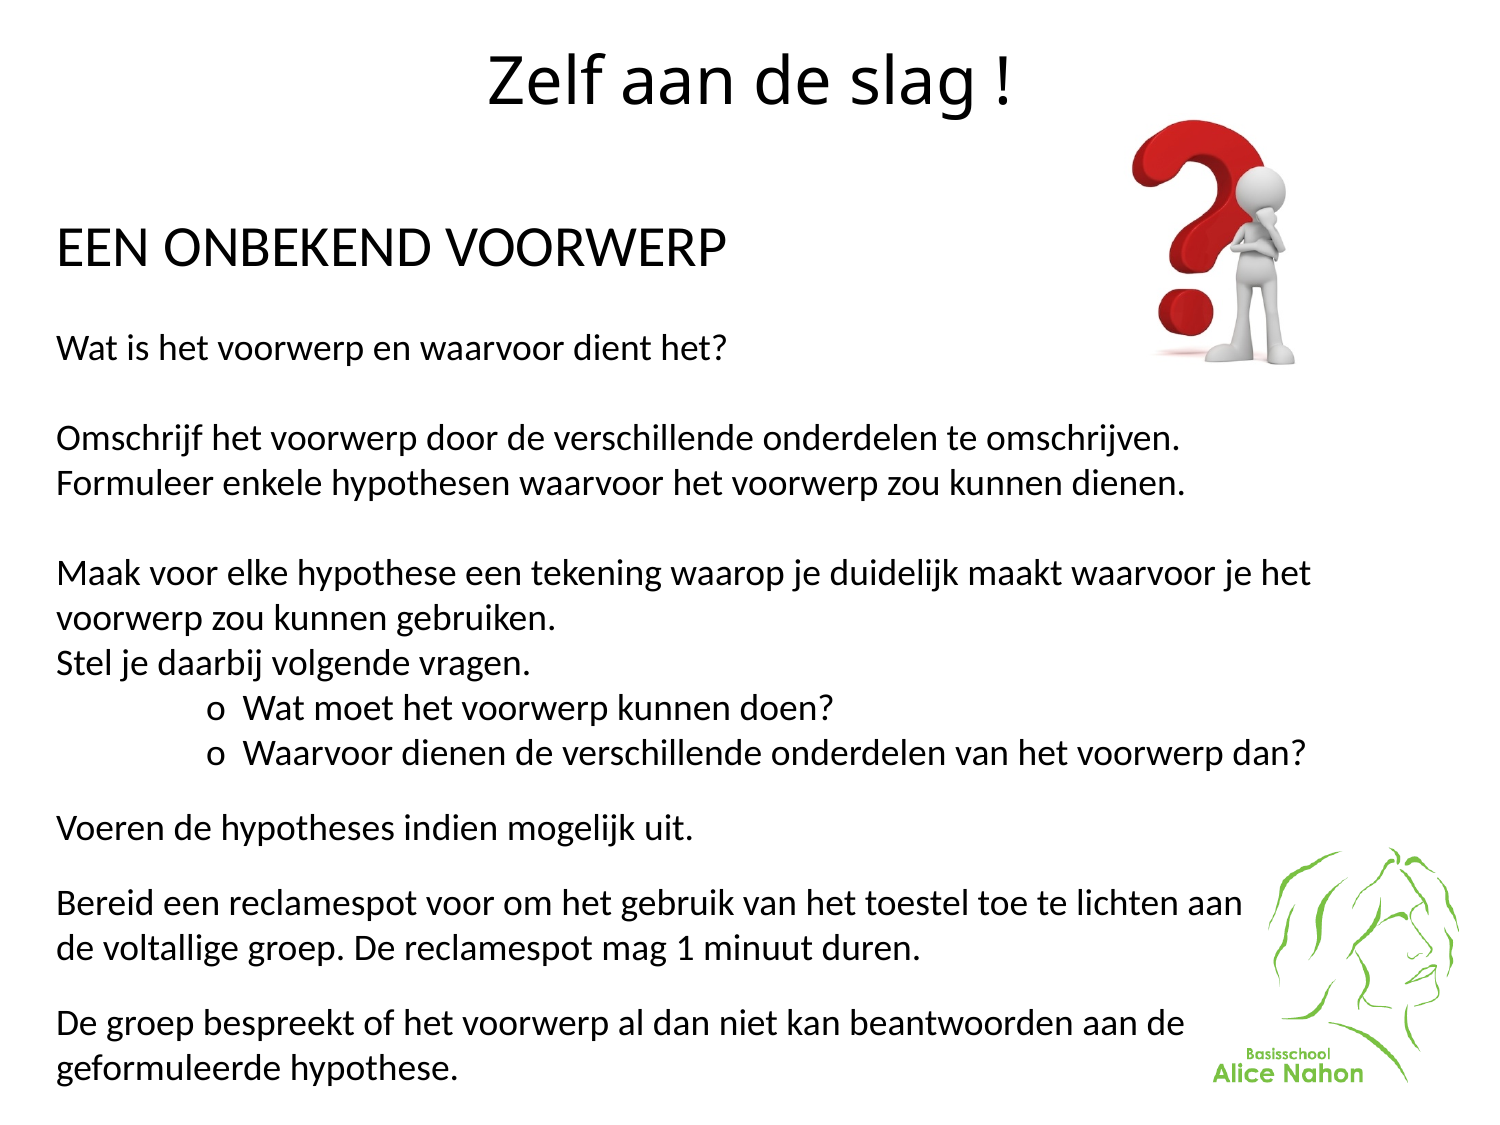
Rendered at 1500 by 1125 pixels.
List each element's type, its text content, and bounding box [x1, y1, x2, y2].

text_box Zelf aan de slag ! EEN ONBEKEND VOORWERP Wat is het voorwerp en waarvoor dient het? Omschrijf het voorwerp door de verschillende onderdelen te omschrijven. Formuleer enkele hypothesen waarvoor het voorwerp zou kunnen dienen. Maak voor elke hypothese een tekening waarop je duidelijk maakt waarvoor je het voorwerp zou kunnen gebruiken. Stel je daarbij volgende vragen. o Wat moet het voorwerp kunnen doen? o Waarvoor dienen de verschillende onderdelen van het voorwerp dan? Voeren de hypotheses indien mogelijk uit. Bereid een reclamespot voor om het gebruik van het toestel toe te lichten aan de voltallige groep. De reclamespot mag 1 minuut duren. De groep bespreekt of het voorwerp al dan niet kan beantwoorden aan de geformuleerde hypothese. [41, 30, 1459, 1125]
picture [1210, 845, 1460, 1083]
picture [1080, 113, 1310, 374]
